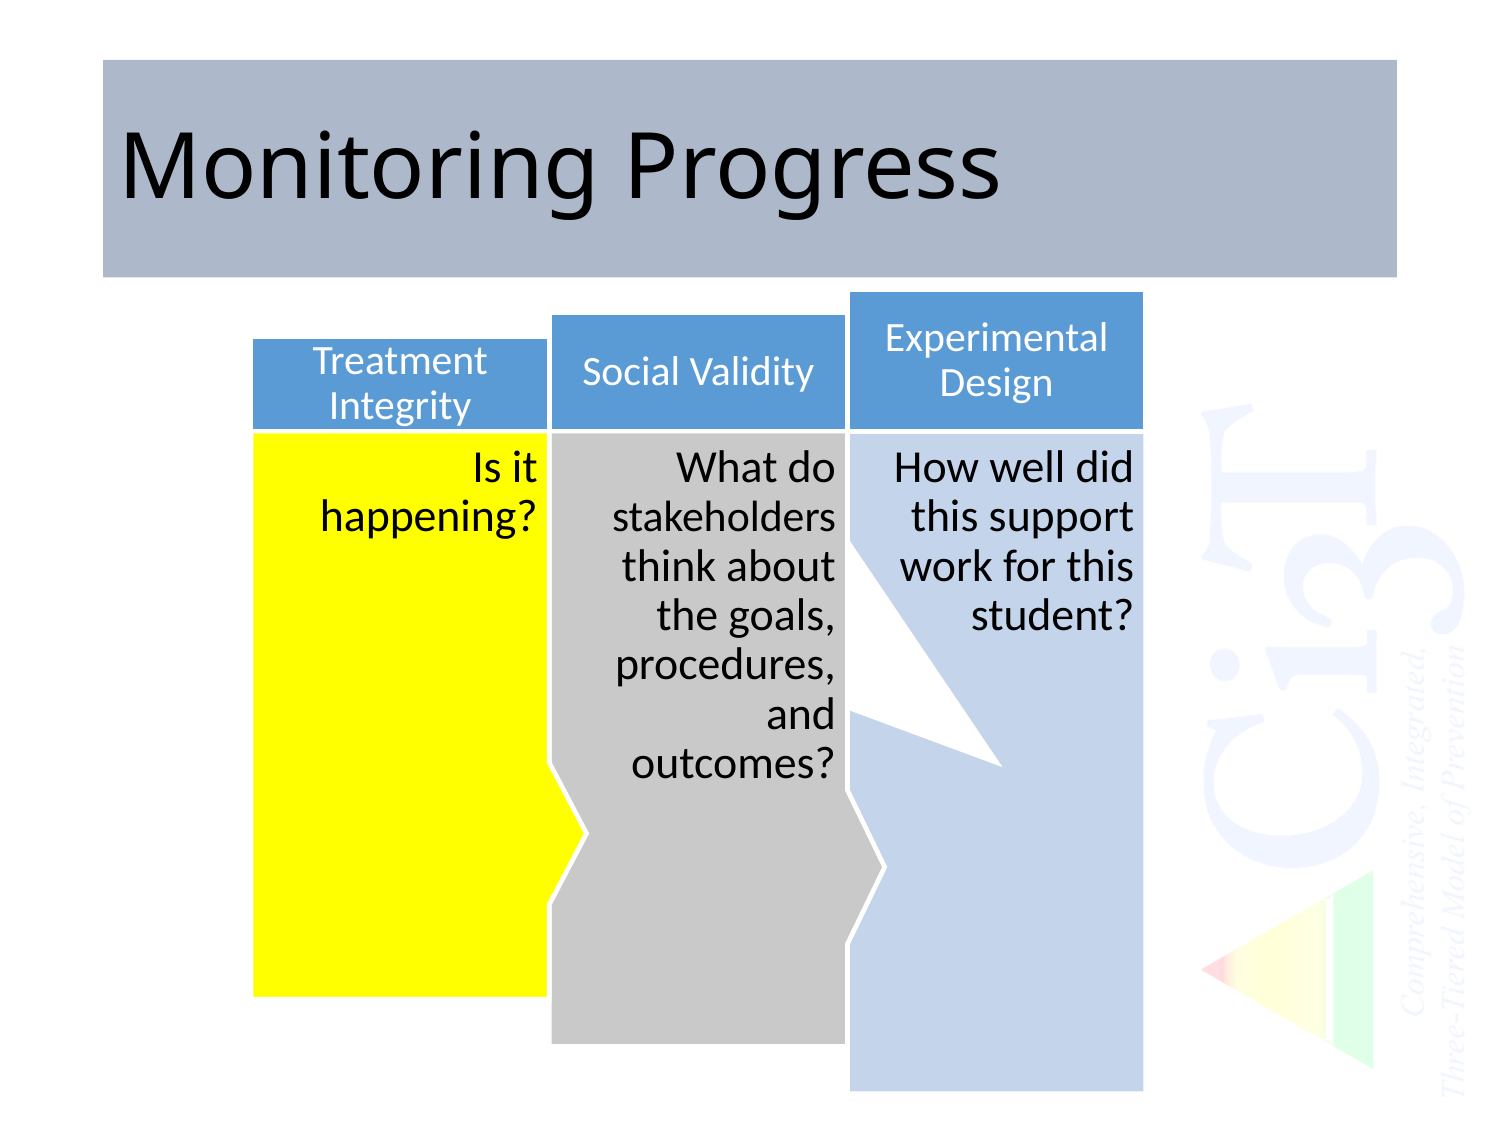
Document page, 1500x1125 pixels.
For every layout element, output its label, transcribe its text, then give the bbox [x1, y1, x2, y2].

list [0, 289, 1397, 1094]
title Monitoring Progress [103, 59, 1397, 278]
